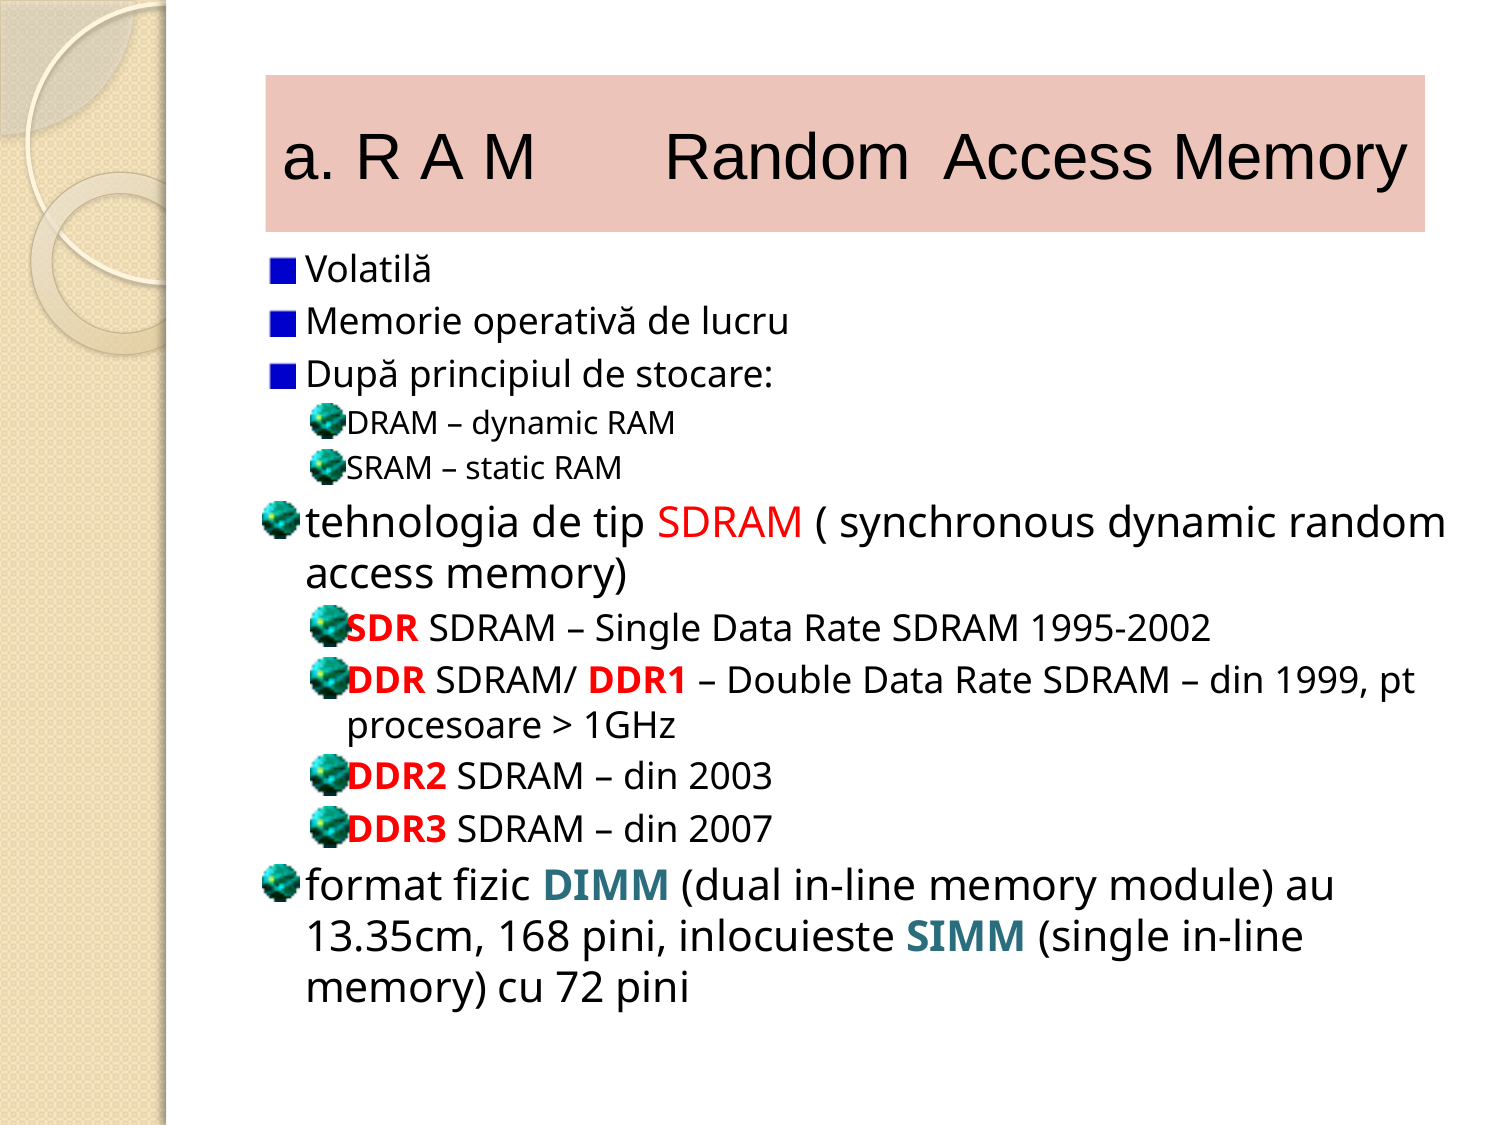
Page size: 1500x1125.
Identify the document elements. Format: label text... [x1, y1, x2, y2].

picture [262, 356, 296, 389]
picture [310, 449, 346, 485]
picture [310, 657, 352, 699]
picture [310, 754, 352, 796]
picture [262, 250, 296, 284]
picture [310, 605, 352, 647]
picture [262, 864, 300, 902]
picture [262, 303, 296, 337]
list Volatilă Memorie operativă de lucru După principiul de stocare: DRAM – dynamic RAM SRAM – static RAM tehnologia de tip SDRAM ( synchronous dynamic random access memory) SDR SDRAM – Single Data Rate SDRAM 1995-2002 DDR SDRAM/ DDR1 – Double Data Rate SDRAM – din 1999, pt procesoare > 1GHz DDR2 SDRAM – din 2003 DDR3 SDRAM – din 2007 format fizic DIMM (dual in-line memory module) au 13.35cm, 168 pini, inlocuieste SIMM (single in-line memory) cu 72 pini [235, 237, 1466, 1025]
picture [310, 806, 352, 848]
picture [310, 403, 346, 439]
picture [262, 501, 300, 539]
title a. R A M Random Access Memory [265, 75, 1425, 232]
